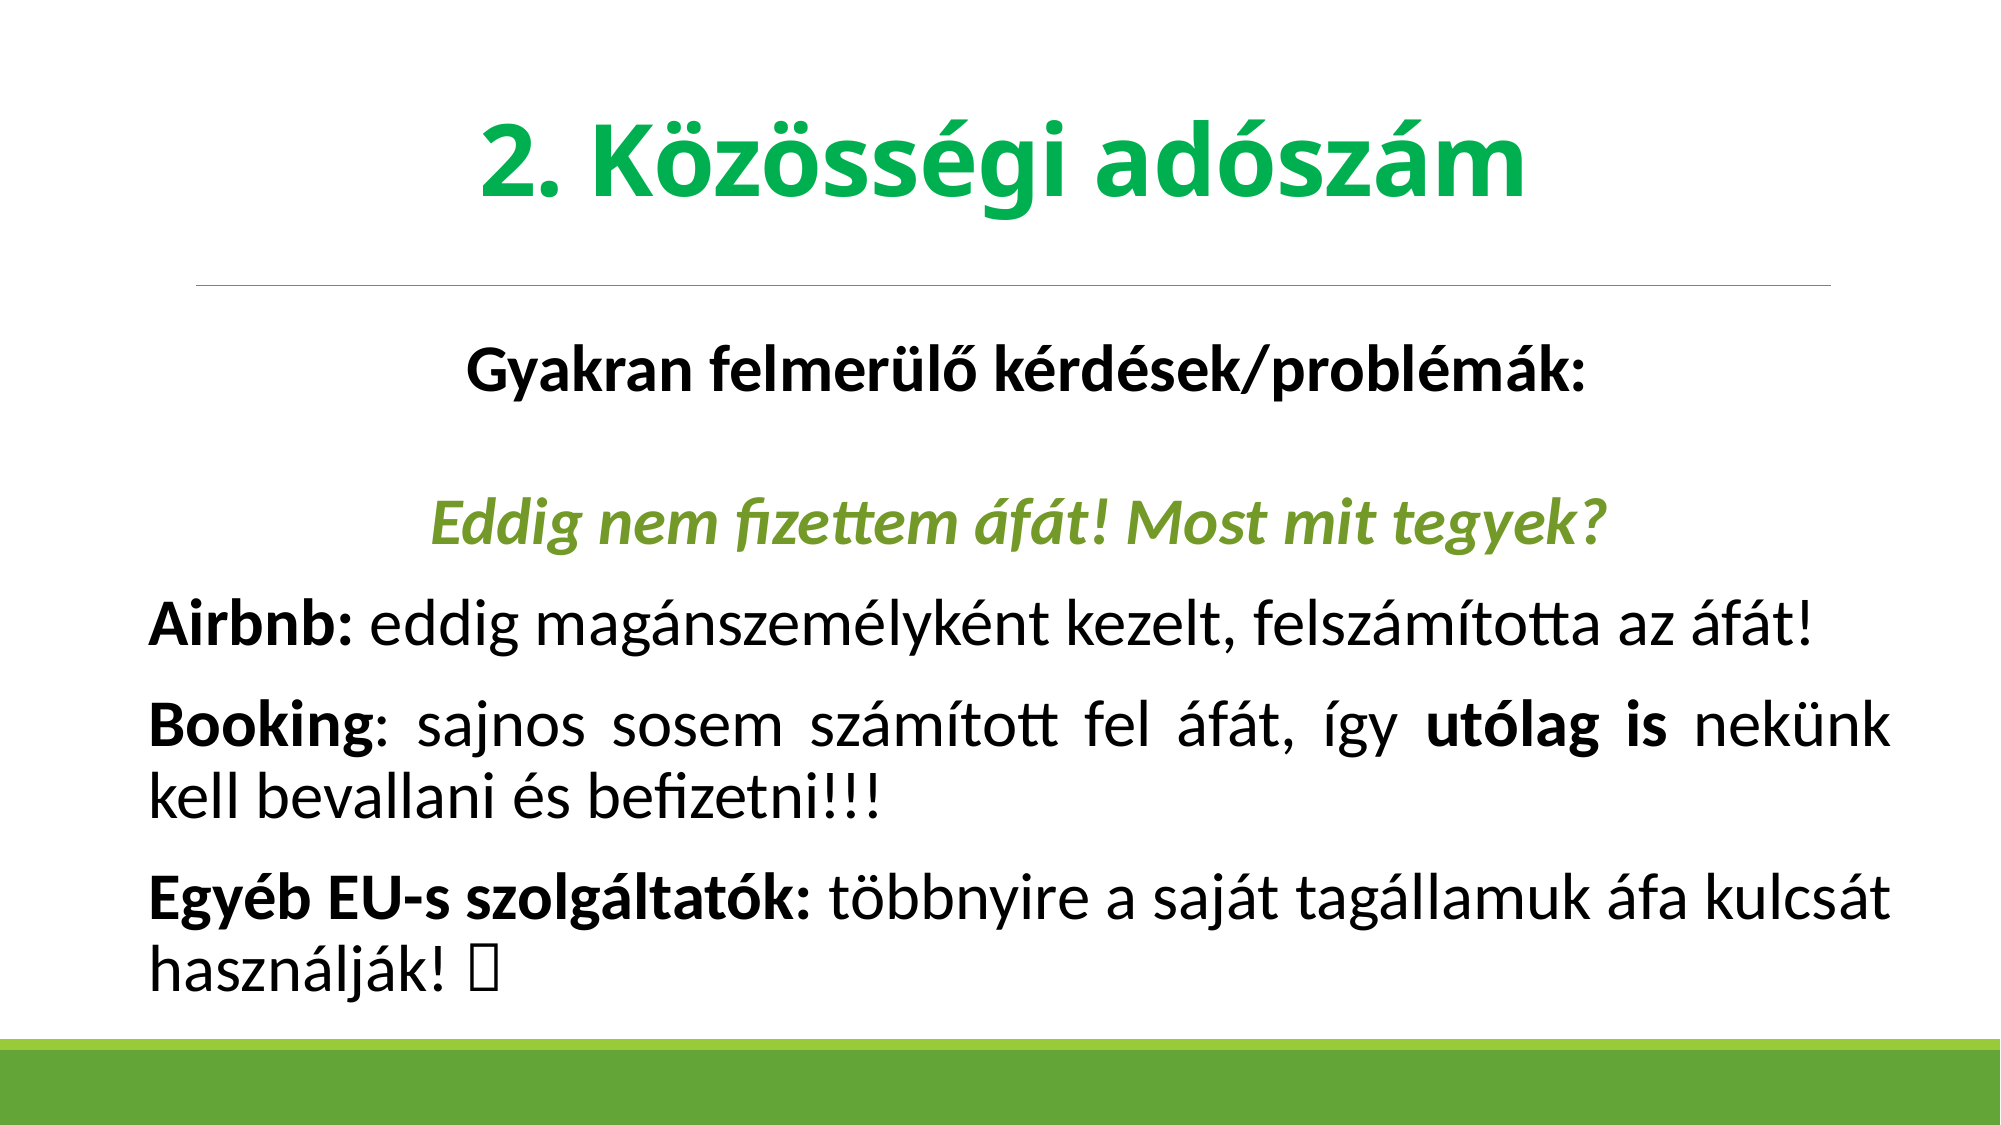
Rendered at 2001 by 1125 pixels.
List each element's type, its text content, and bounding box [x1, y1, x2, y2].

title 2. Közösségi adószám [180, 47, 1830, 285]
list Gyakran felmerülő kérdések/problémák: Eddig nem fizettem áfát! Most mit tegyek? Airbnb: eddig magánszemélyként kezelt, felszámította az áfát! Booking: sajnos sosem számított fel áfát, így utólag is nekünk kell bevallani és befizetni!!! Egyéb EU-s szolgáltatók: többnyire a saját tagállamuk áfa kulcsát használják!  [148, 326, 1893, 1015]
